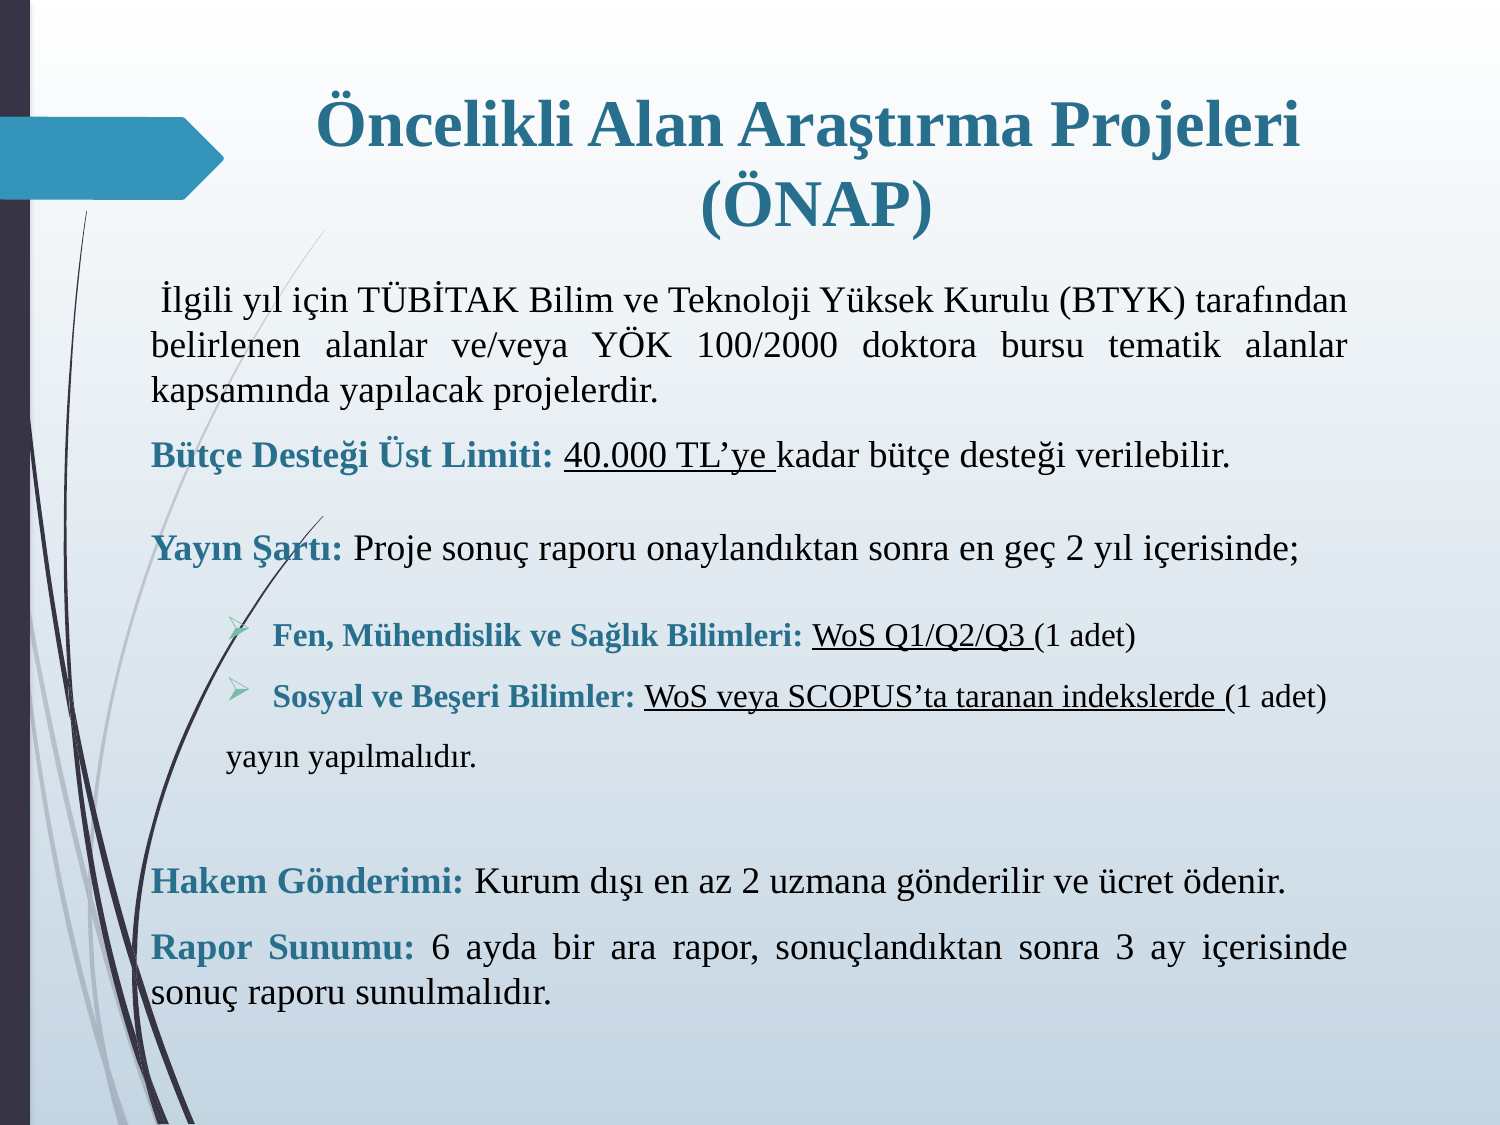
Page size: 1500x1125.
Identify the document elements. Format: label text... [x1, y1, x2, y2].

text_box Öncelikli Alan Araştırma Projeleri (ÖNAP) [147, 132, 1471, 240]
list İlgili yıl için TÜBİTAK Bilim ve Teknoloji Yüksek Kurulu (BTYK) tarafından belirlenen alanlar ve/veya YÖK 100/2000 doktora bursu tematik alanlar kapsamında yapılacak projelerdir. Bütçe Desteği Üst Limiti: 40.000 TL’ye kadar bütçe desteği verilebilir. Yayın Şartı: Proje sonuç raporu onaylandıktan sonra en geç 2 yıl içerisinde; Fen, Mühendislik ve Sağlık Bilimleri: WoS Q1/Q2/Q3 (1 adet) Sosyal ve Beşeri Bilimler: WoS veya SCOPUS’ta taranan indekslerde (1 adet) yayın yapılmalıdır. Hakem Gönderimi: Kurum dışı en az 2 uzmana gönderilir ve ücret ödenir. Rapor Sunumu: 6 ayda bir ara rapor, sonuçlandıktan sonra 3 ay içerisinde sonuç raporu sunulmalıdır. [135, 267, 1365, 1106]
